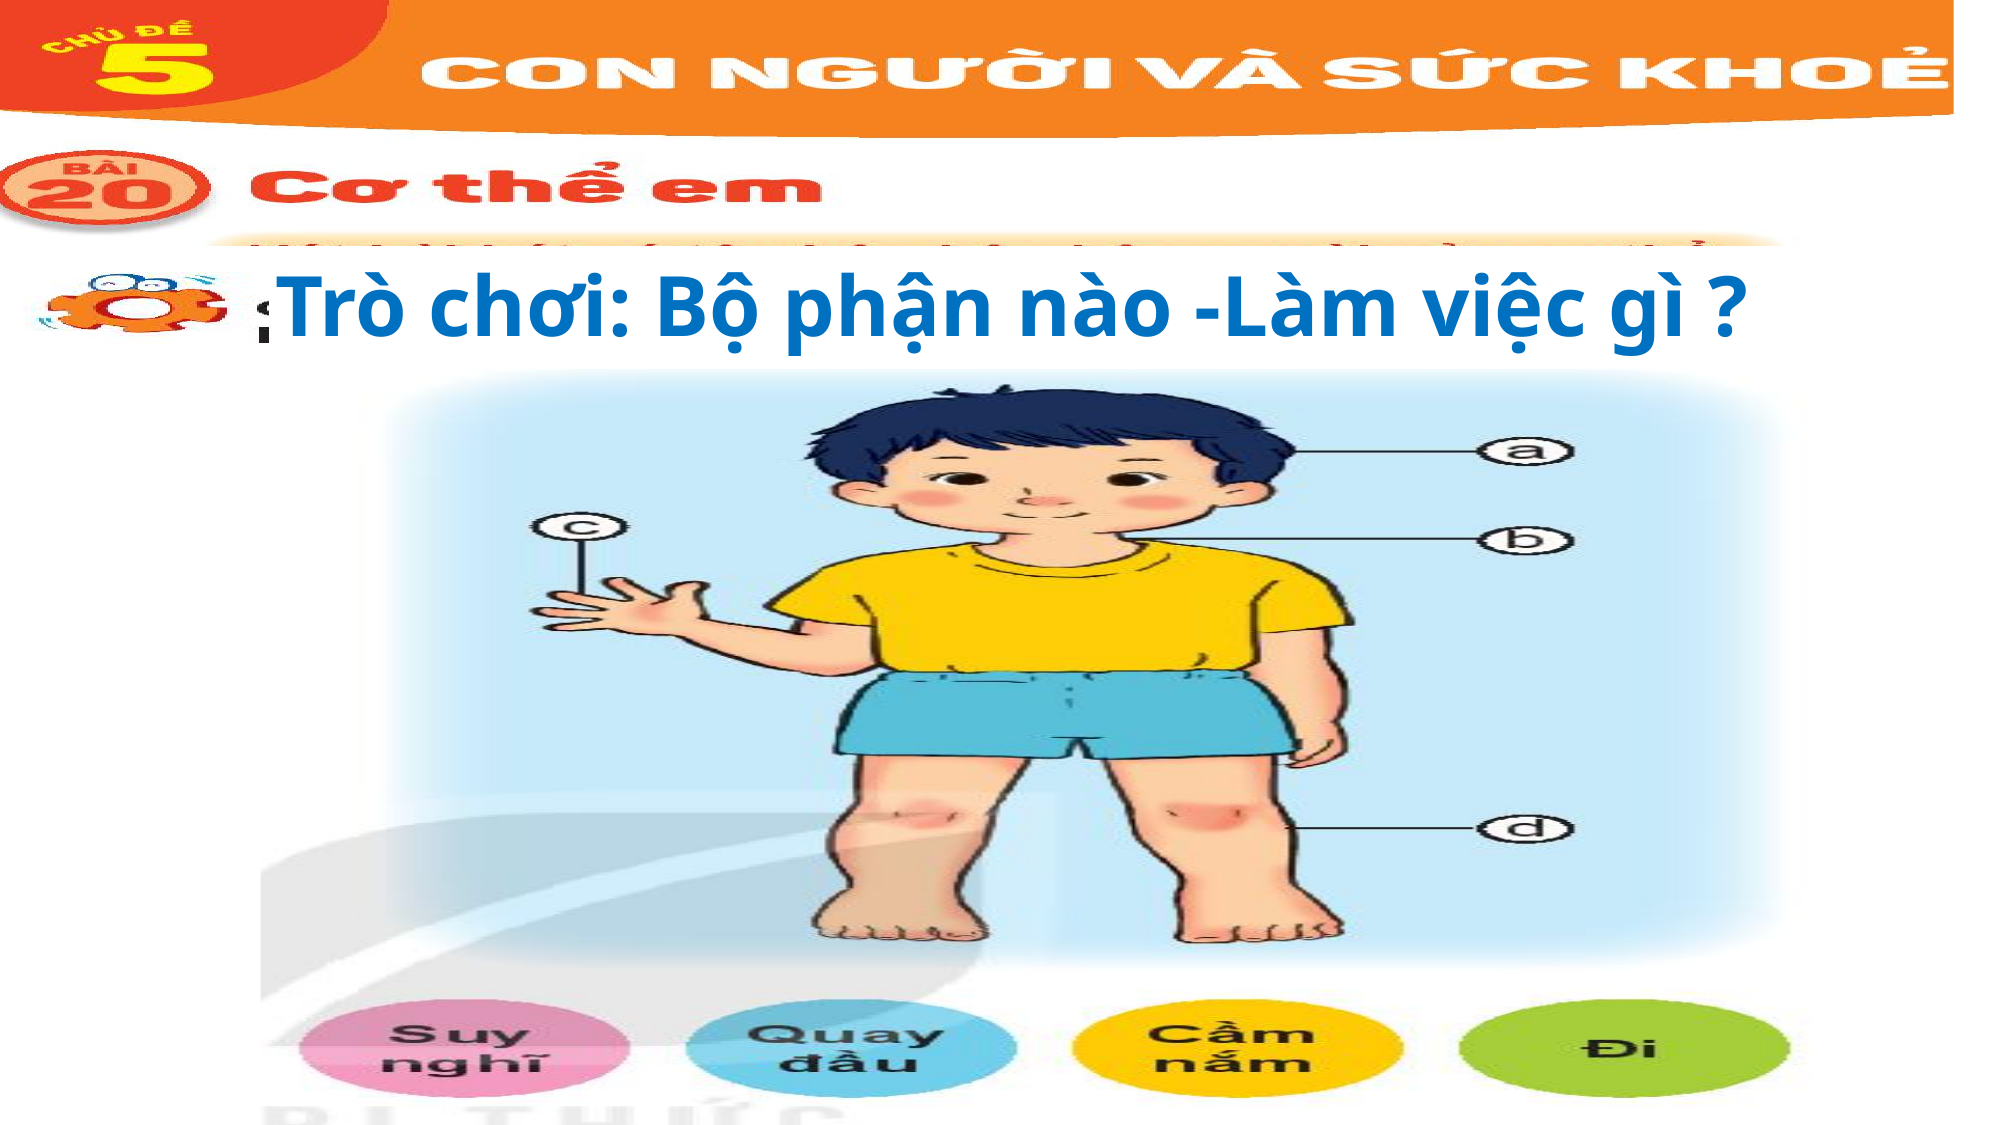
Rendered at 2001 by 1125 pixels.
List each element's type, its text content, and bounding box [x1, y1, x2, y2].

text_box Trò chơi: Bộ phận nào -Làm việc gì ? [260, 246, 1954, 361]
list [23, 253, 269, 367]
picture [0, 0, 1954, 246]
picture [260, 369, 1827, 1125]
